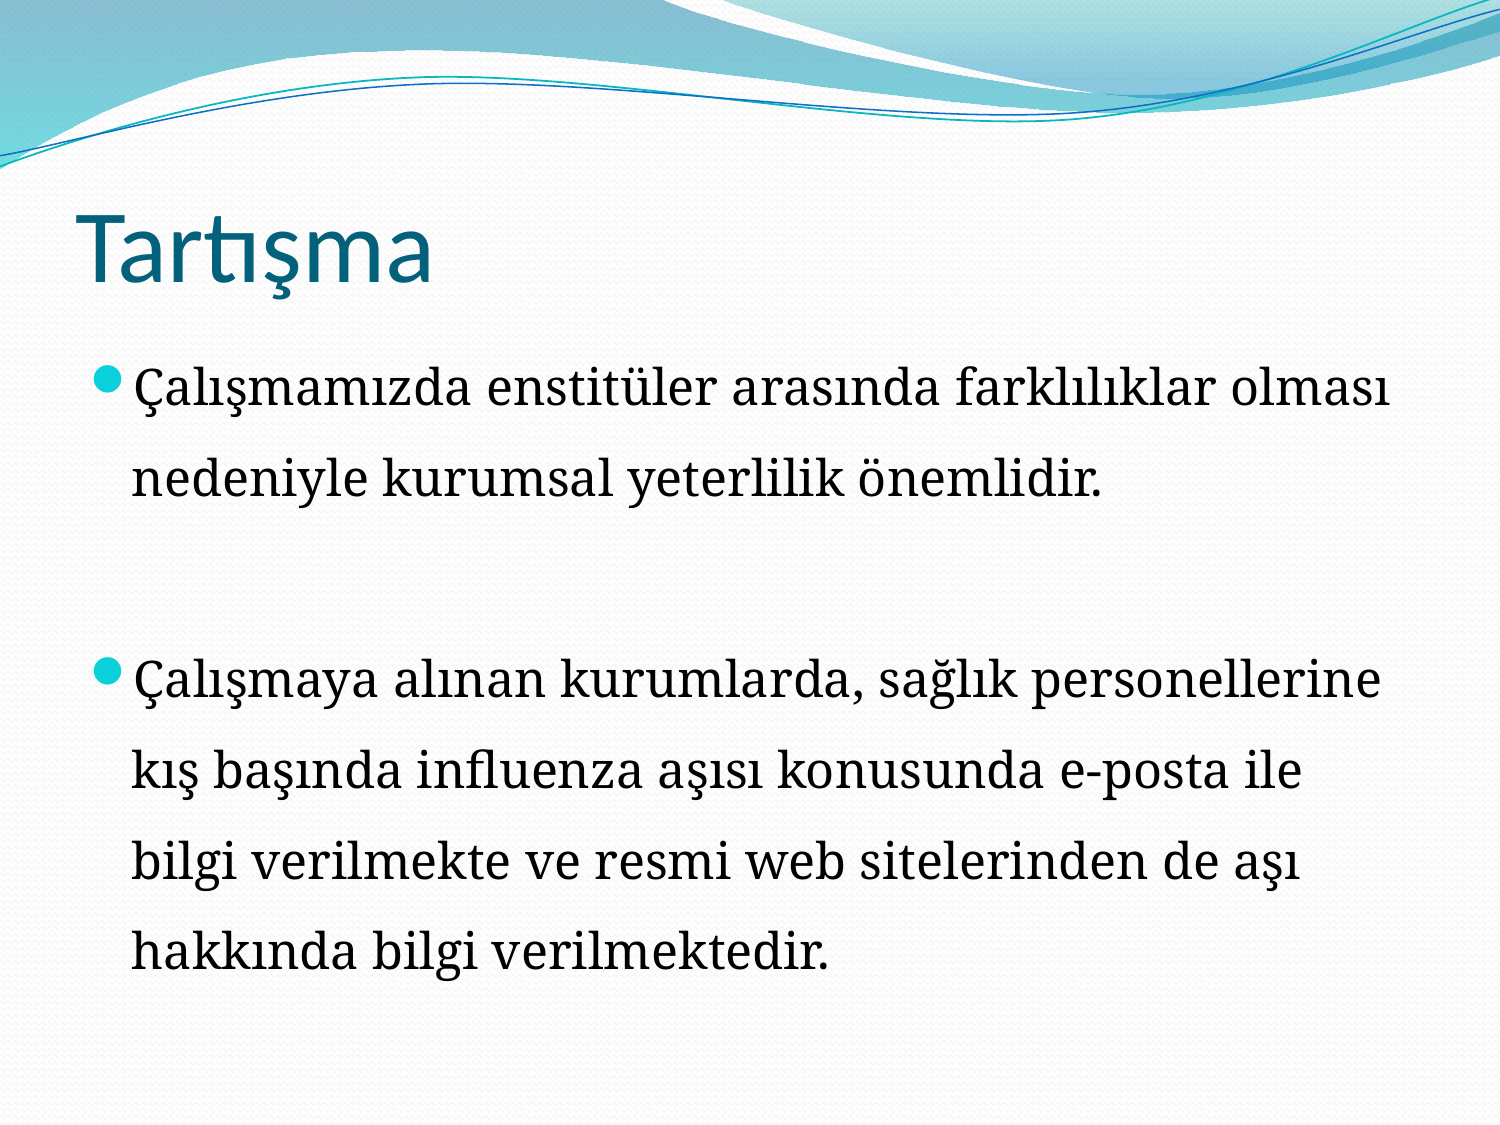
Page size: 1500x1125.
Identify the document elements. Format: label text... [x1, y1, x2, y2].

list Çalışmamızda enstitüler arasında farklılıklar olması nedeniyle kurumsal yeterlilik önemlidir. Çalışmaya alınan kurumlarda, sağlık personellerine kış başında influenza aşısı konusunda e-posta ile bilgi verilmekte ve resmi web sitelerinden de aşı hakkında bilgi verilmektedir. [75, 317, 1425, 1038]
title Tartışma [75, 115, 1425, 303]
